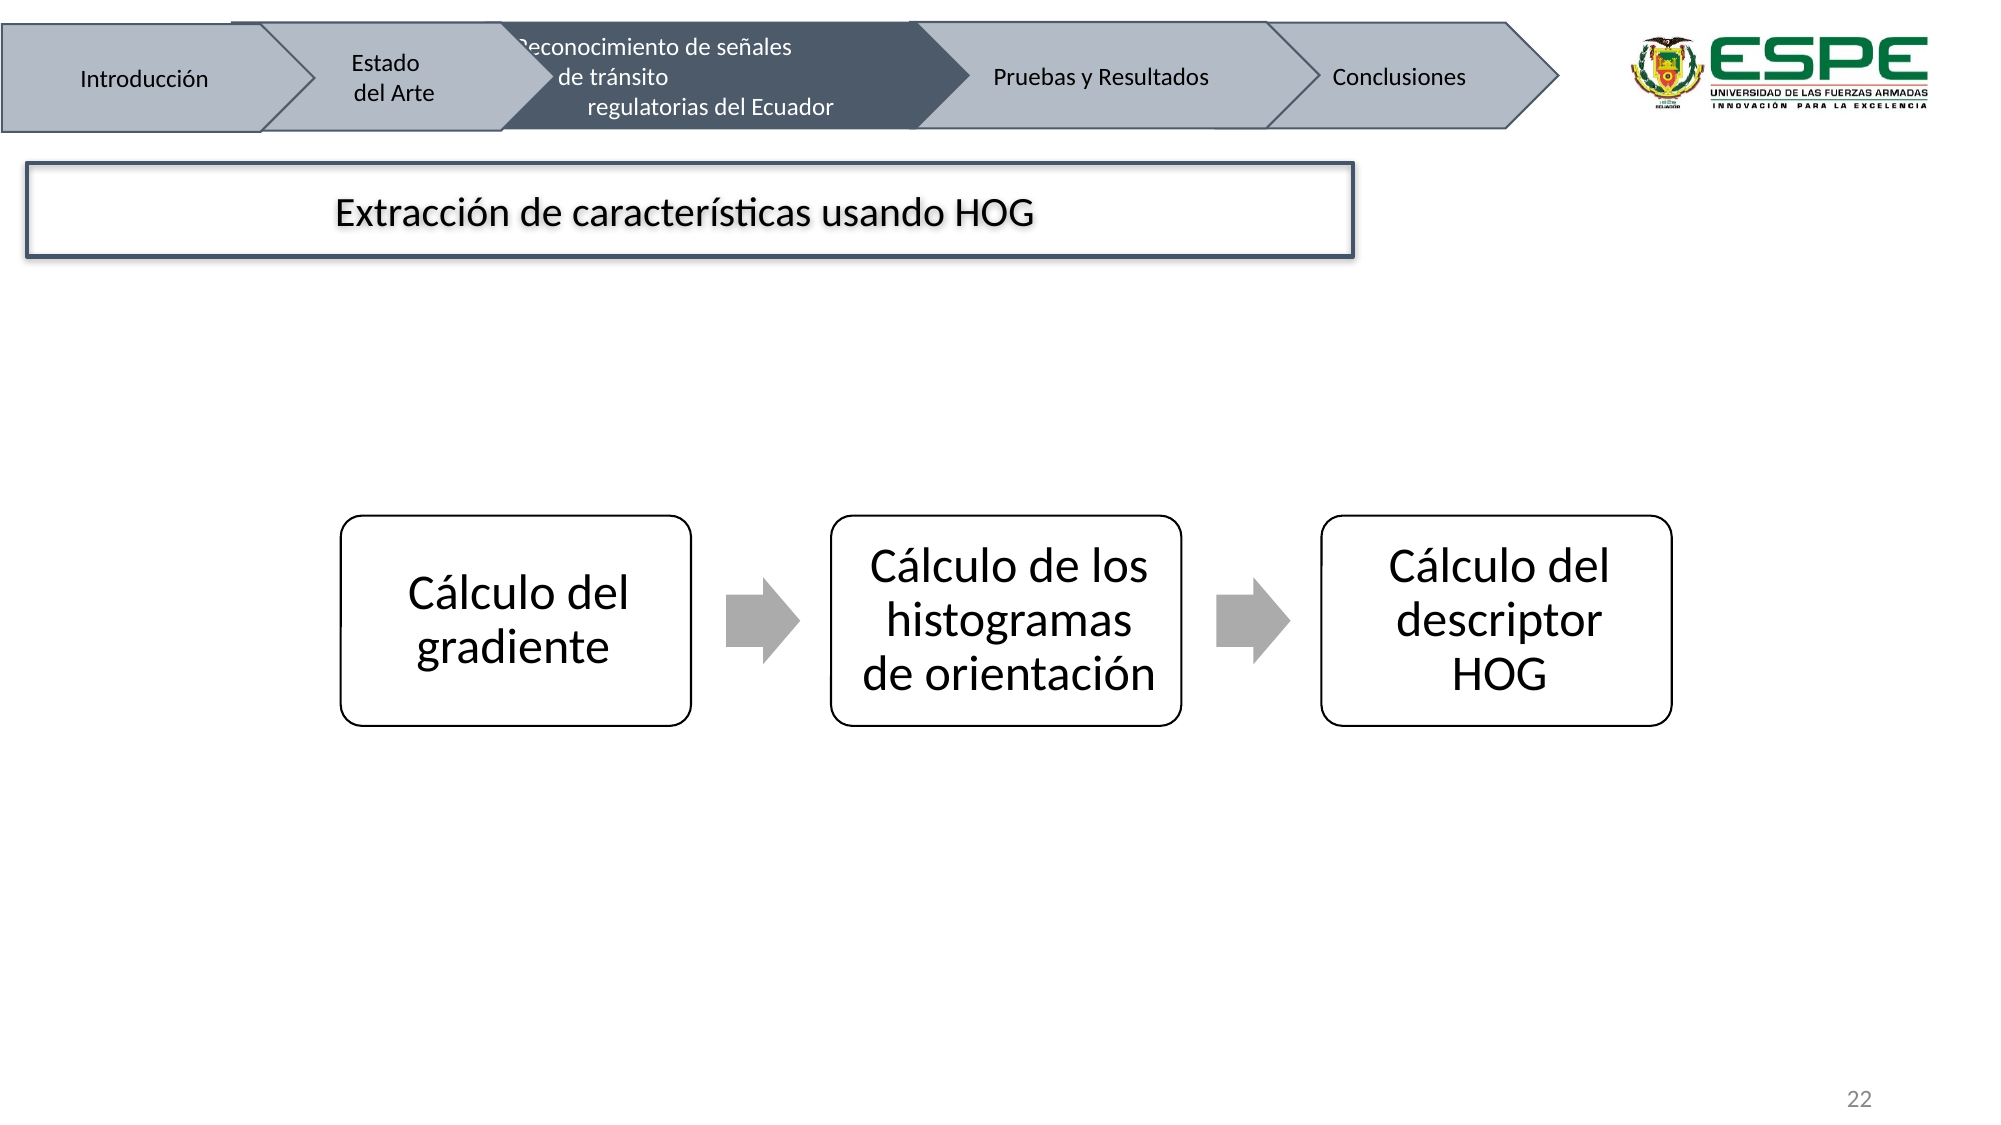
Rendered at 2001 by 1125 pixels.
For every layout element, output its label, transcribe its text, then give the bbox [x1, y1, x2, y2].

text_box 22 [1437, 1067, 1888, 1125]
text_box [1, 21, 1559, 132]
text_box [339, 344, 1673, 898]
text_box Extracción de características usando HOG [26, 162, 1354, 257]
picture [1629, 33, 1930, 113]
